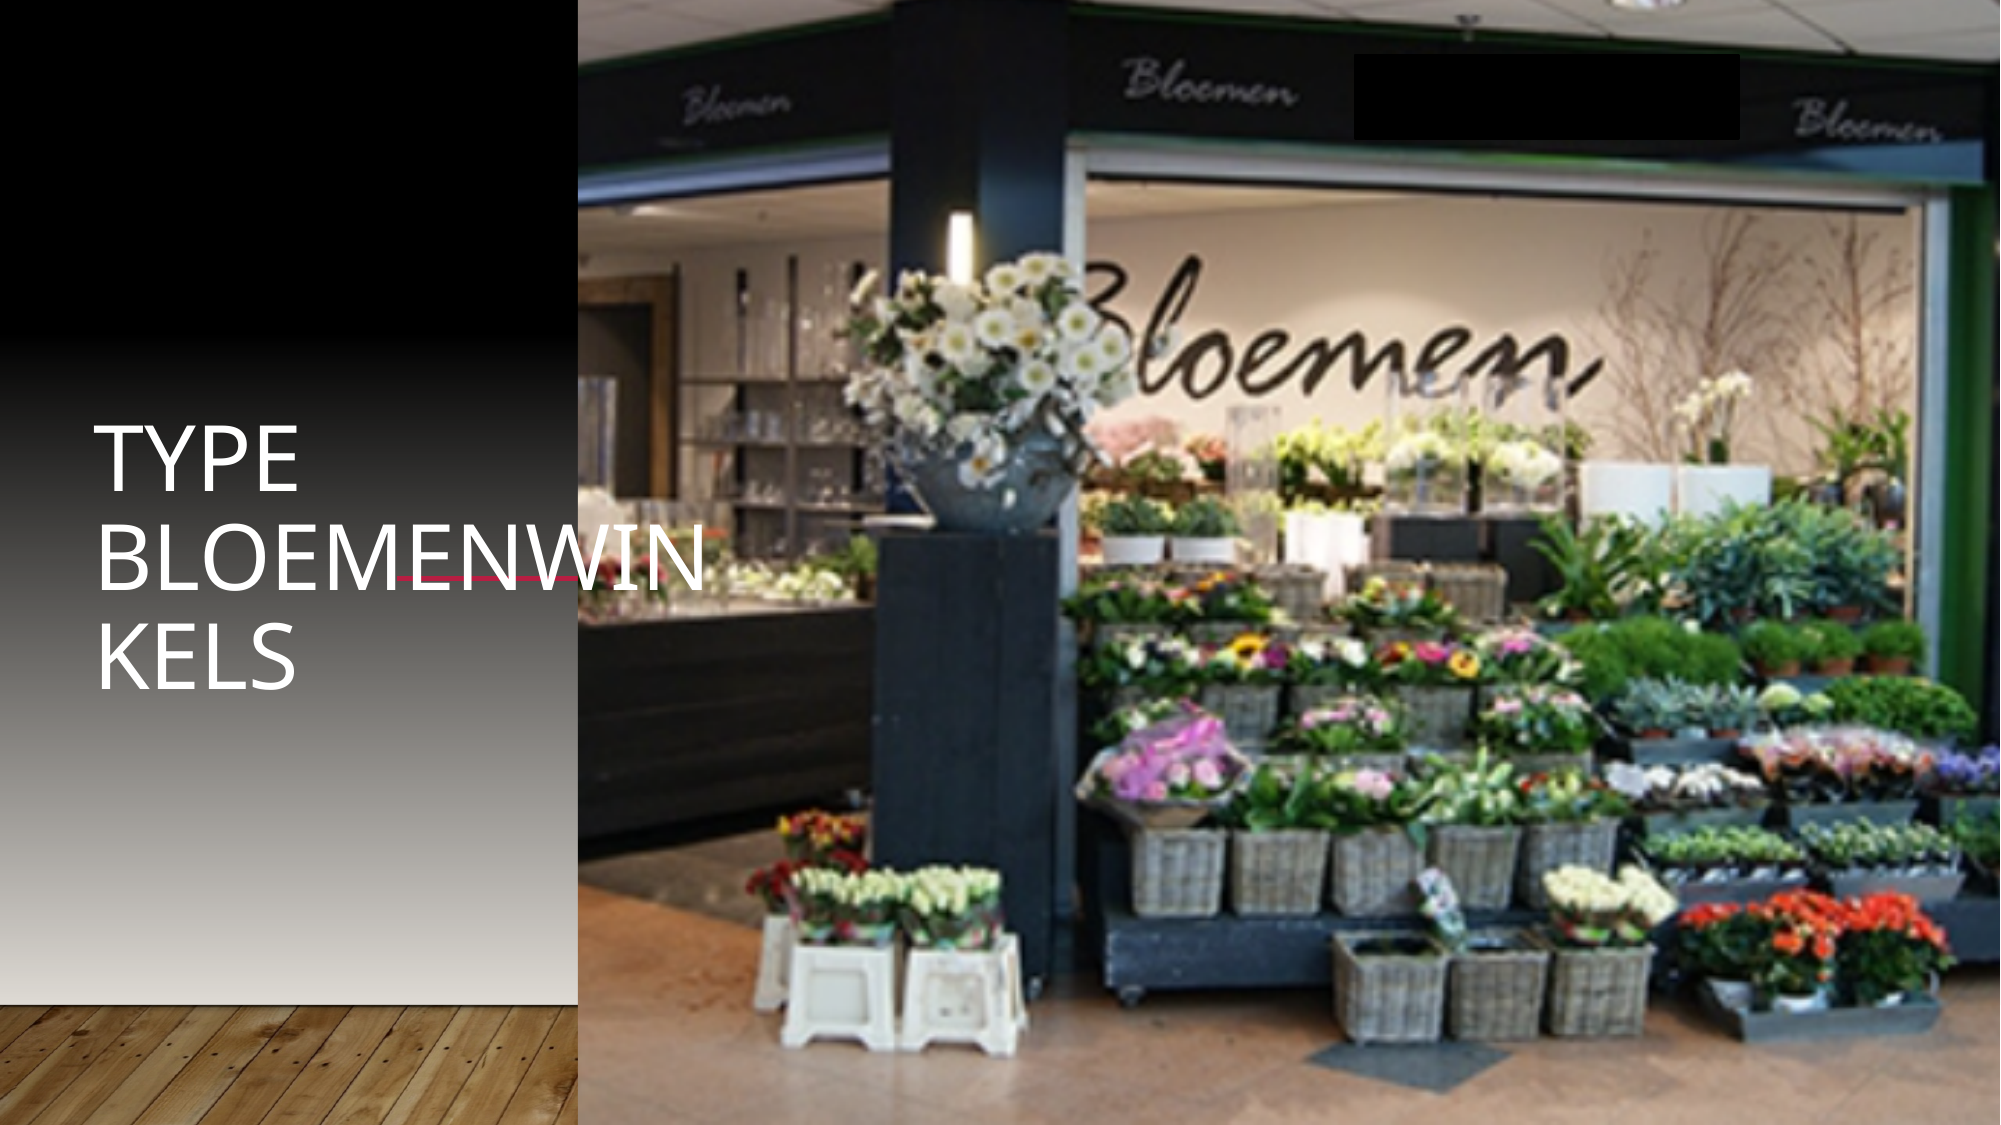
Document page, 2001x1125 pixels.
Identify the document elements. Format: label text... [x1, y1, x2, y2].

picture [0, 0, 2000, 1125]
title Type bloemenwinkels [78, 184, 577, 710]
